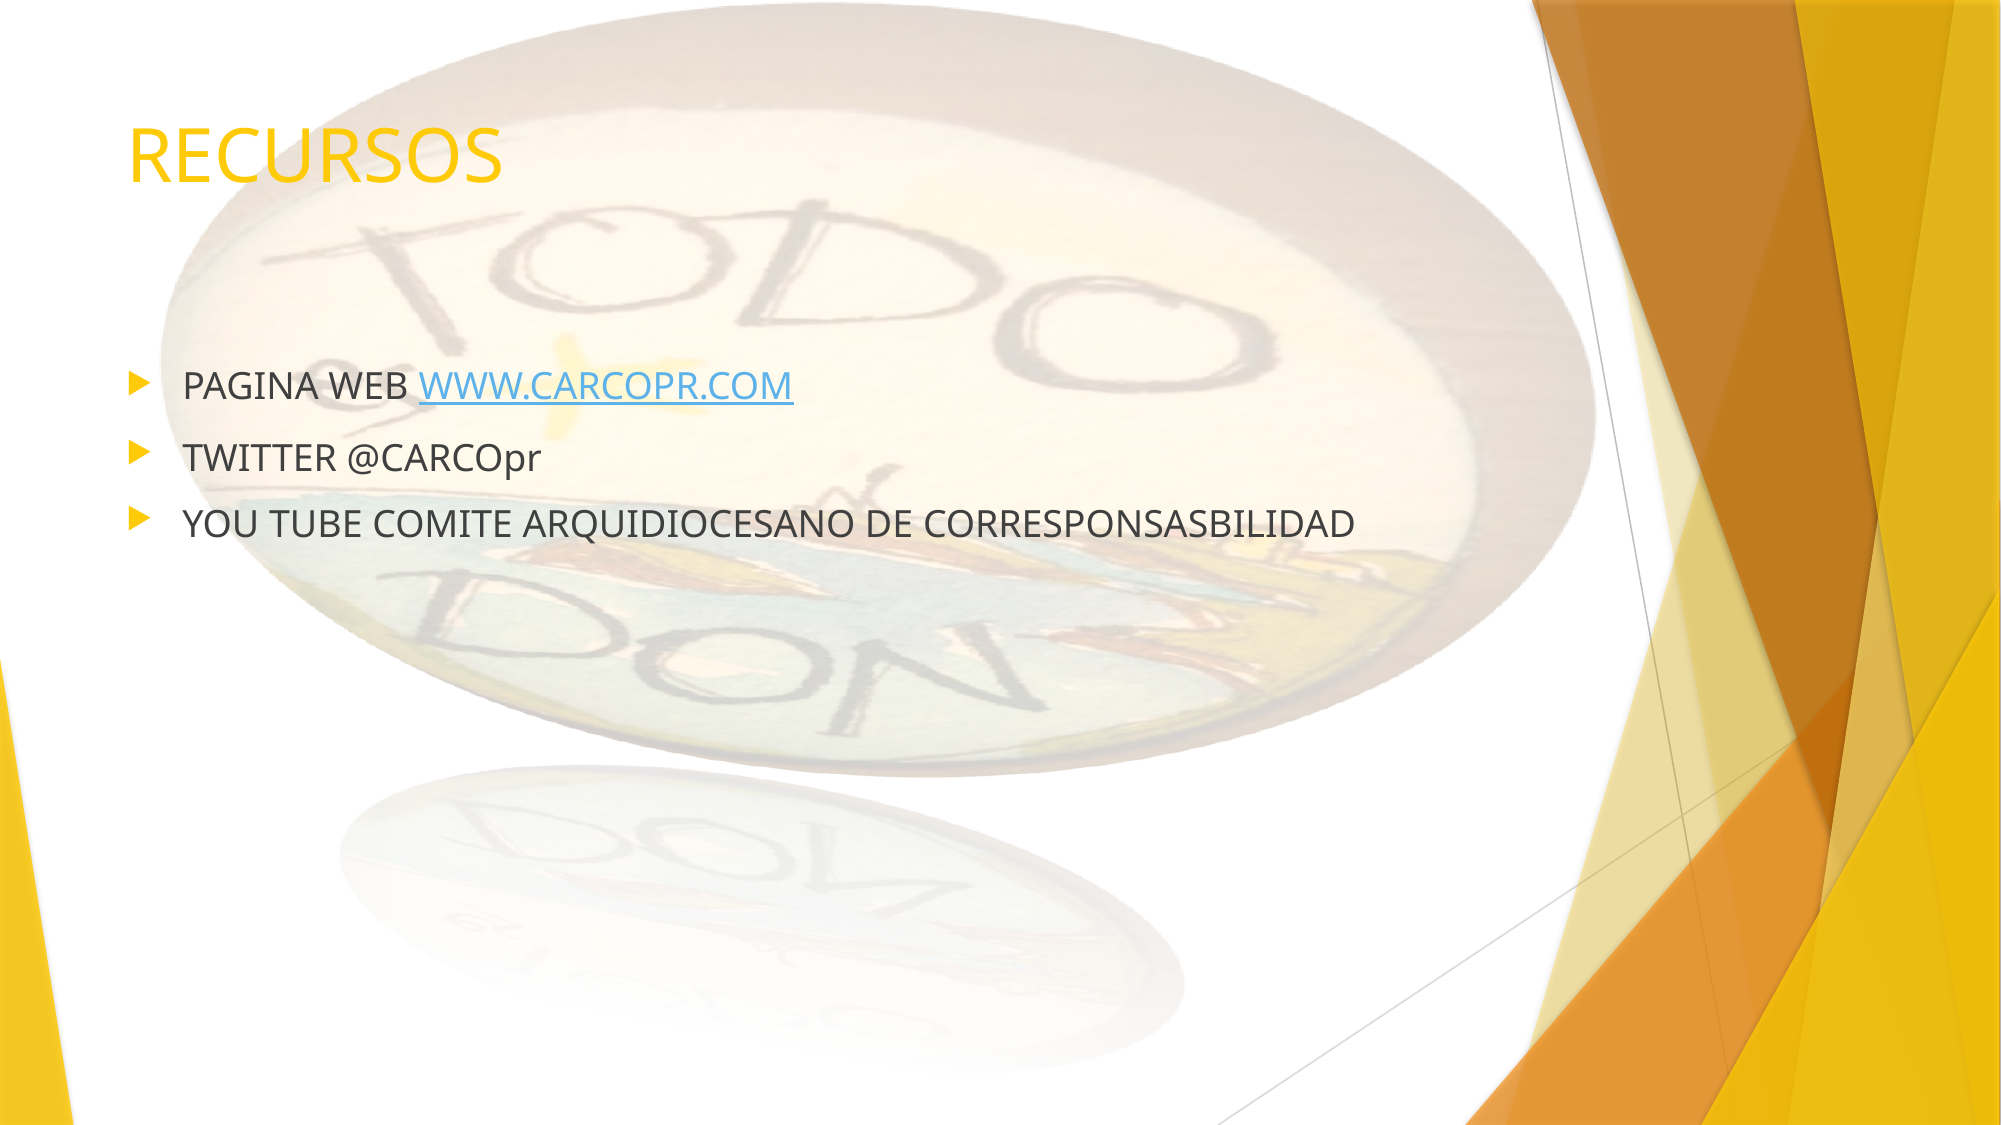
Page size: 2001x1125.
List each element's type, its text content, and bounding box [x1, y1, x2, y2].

title RECURSOS [111, 99, 1522, 317]
list PAGINA WEB WWW.CARCOPR.COM TWITTER @CARCOpr YOU TUBE COMITE ARQUIDIOCESANO DE CORRESPONSASBILIDAD [111, 354, 1522, 992]
